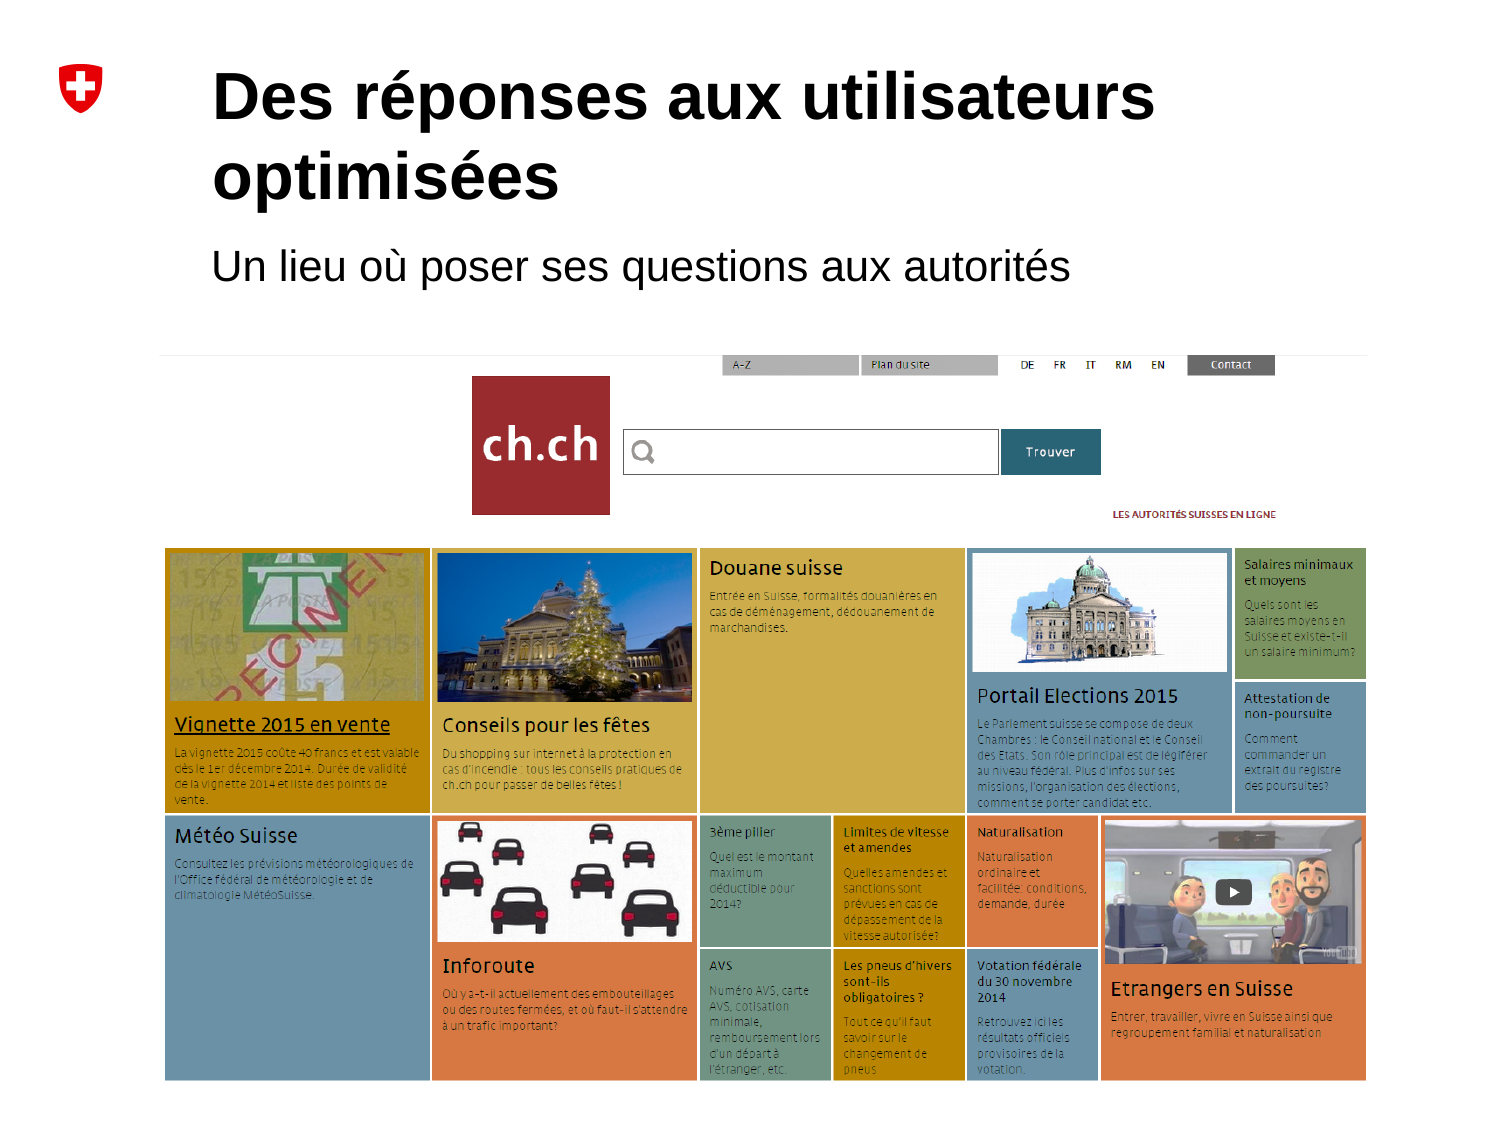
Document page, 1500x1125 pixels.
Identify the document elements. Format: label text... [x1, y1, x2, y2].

picture [59, 64, 103, 114]
picture [111, 302, 1451, 1089]
text_box Un lieu où poser ses questions aux autorités [210, 237, 1437, 300]
text_box Des réponses aux utilisateurs optimisées [212, 53, 1437, 216]
